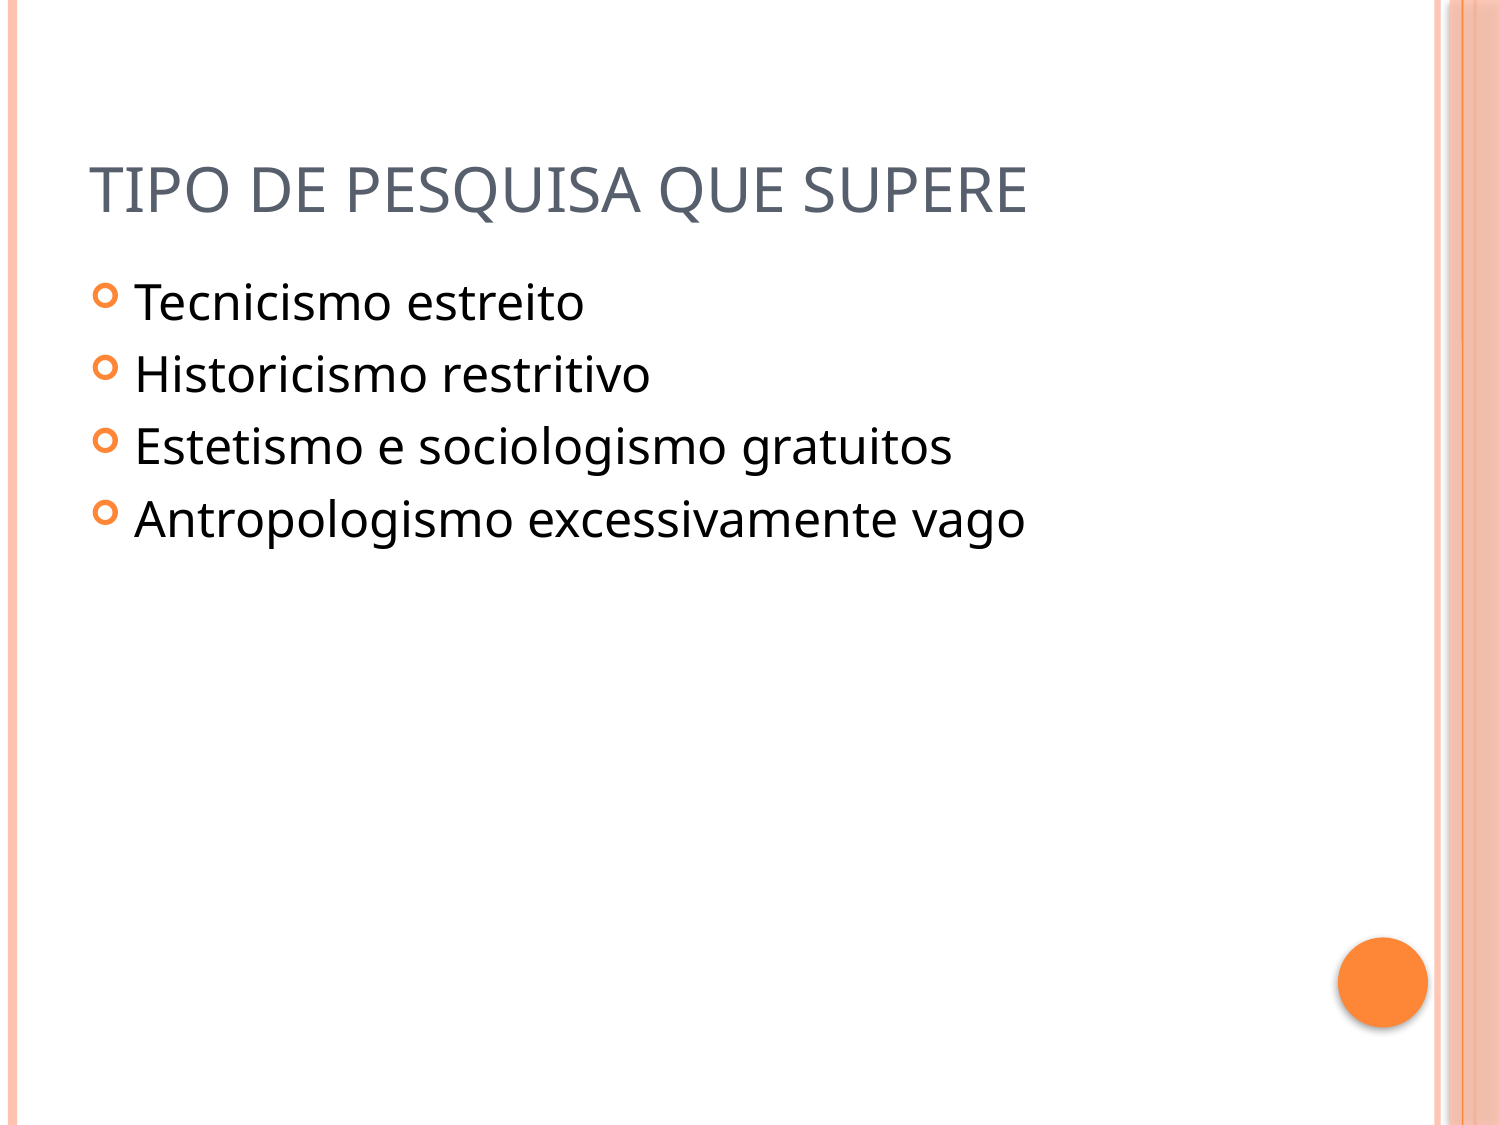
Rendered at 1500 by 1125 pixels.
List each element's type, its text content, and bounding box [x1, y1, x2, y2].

title Tipo de pesquisa que supere [75, 45, 1300, 233]
list Tecnicismo estreito Historicismo restritivo Estetismo e sociologismo gratuitos Antropologismo excessivamente vago [75, 262, 1300, 1062]
